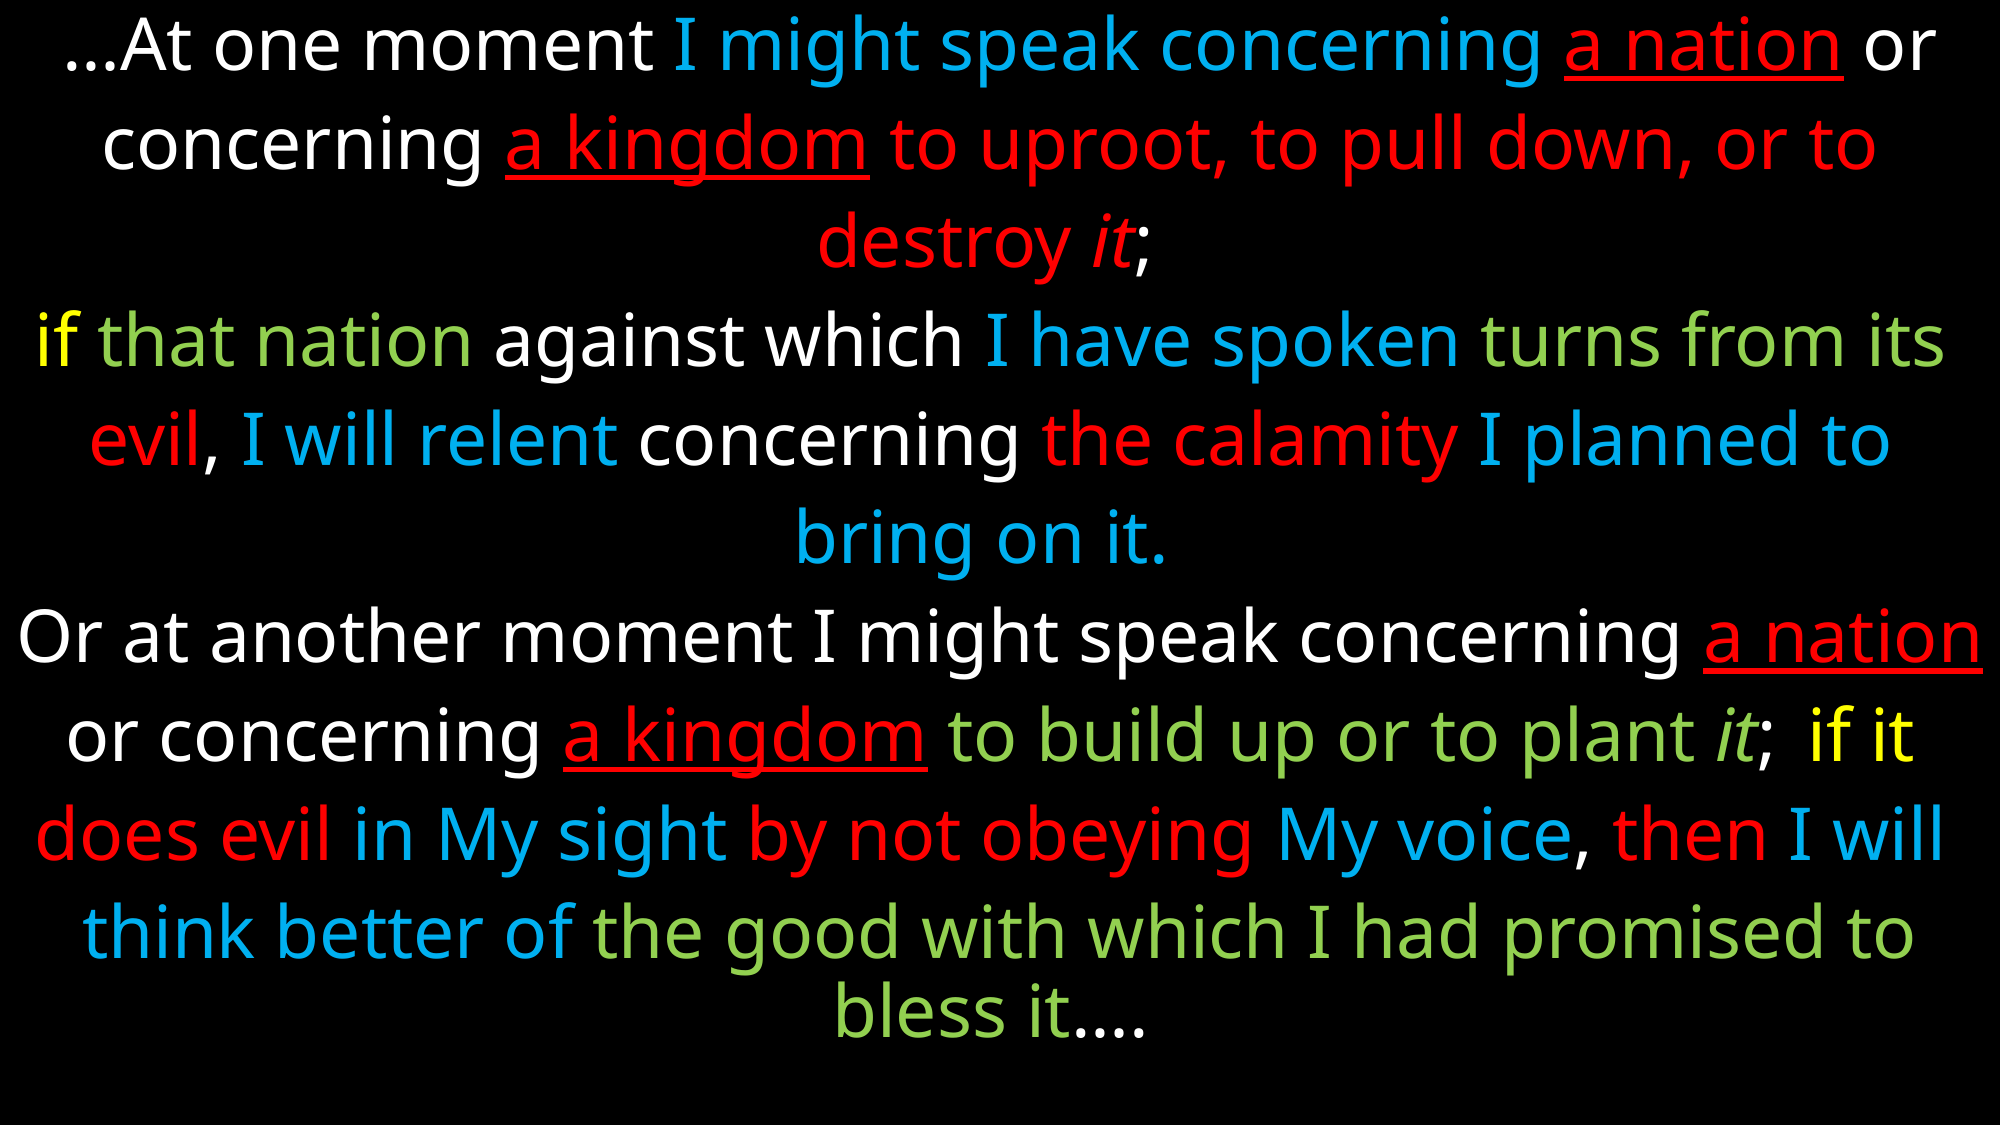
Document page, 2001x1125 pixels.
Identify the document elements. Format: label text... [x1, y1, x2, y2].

list …At one moment I might speak concerning a nation or concerning a kingdom to uproot, to pull down, or to destroy it; if that nation against which I have spoken turns from its evil, I will relent concerning the calamity I planned to bring on it. Or at another moment I might speak concerning a nation or concerning a kingdom to build up or to plant it; if it does evil in My sight by not obeying My voice, then I will think better of the good with which I had promised to bless it…. [0, 0, 2000, 1125]
